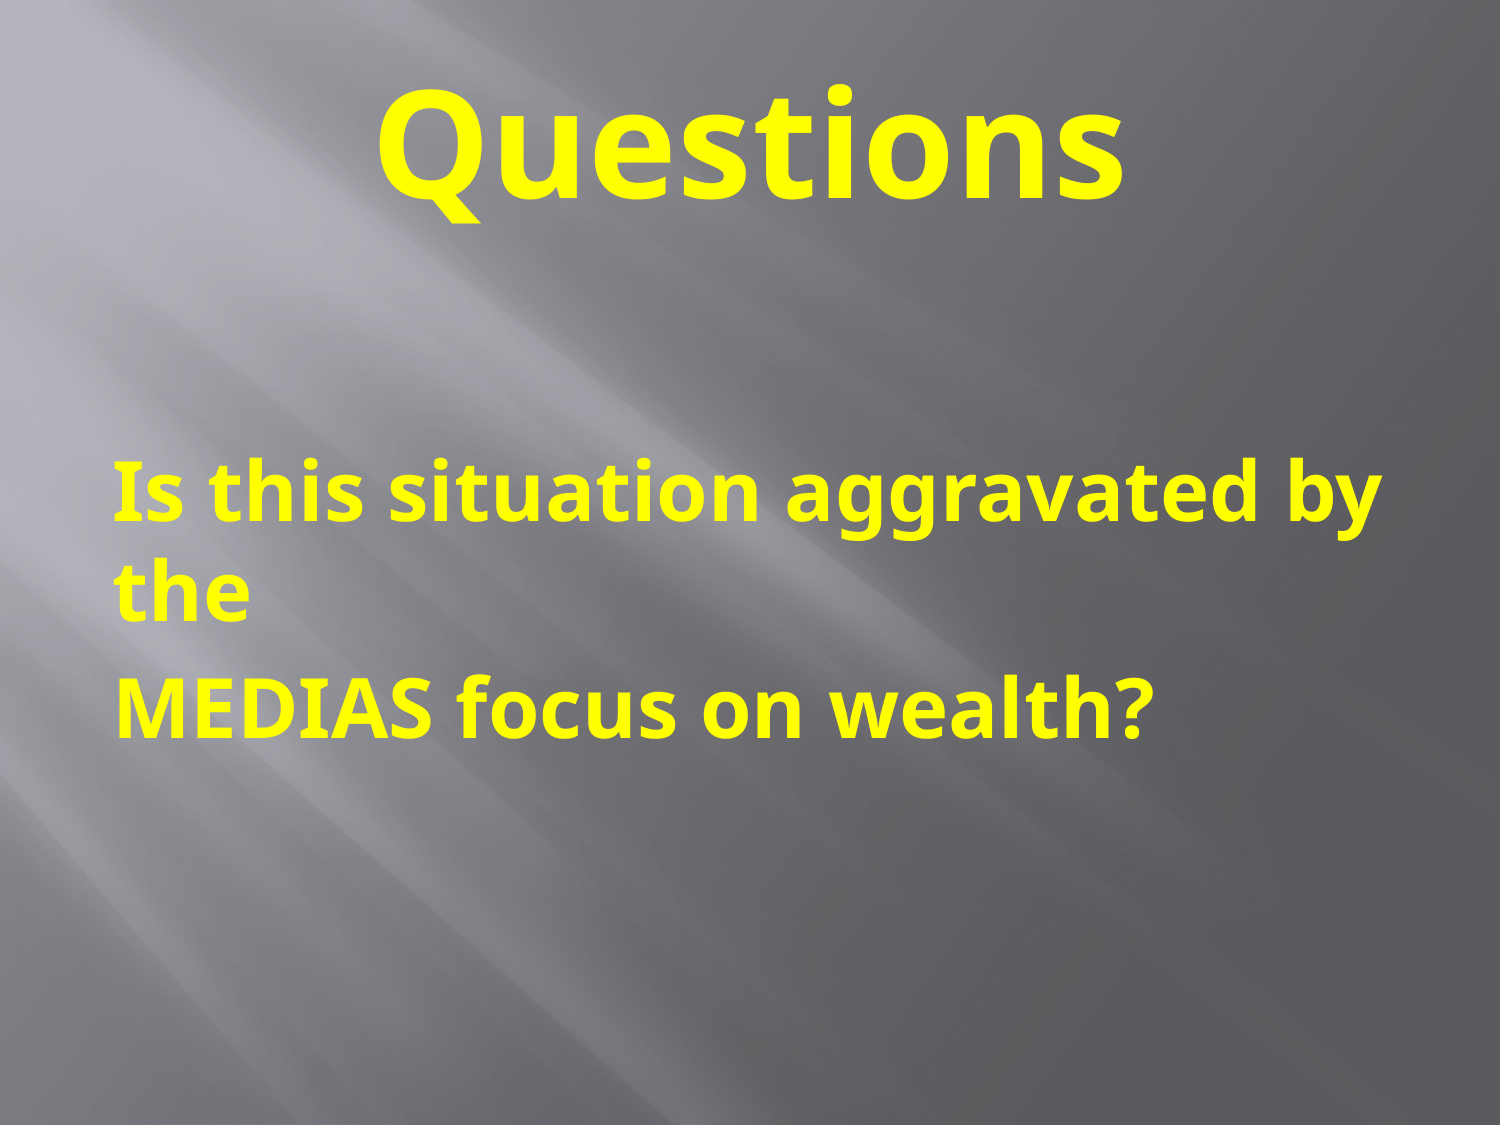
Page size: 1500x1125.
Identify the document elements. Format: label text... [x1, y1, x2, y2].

list Is this situation aggravated by the MEDIAS focus on wealth? [75, 262, 1425, 1035]
title Questions [75, 45, 1425, 233]
